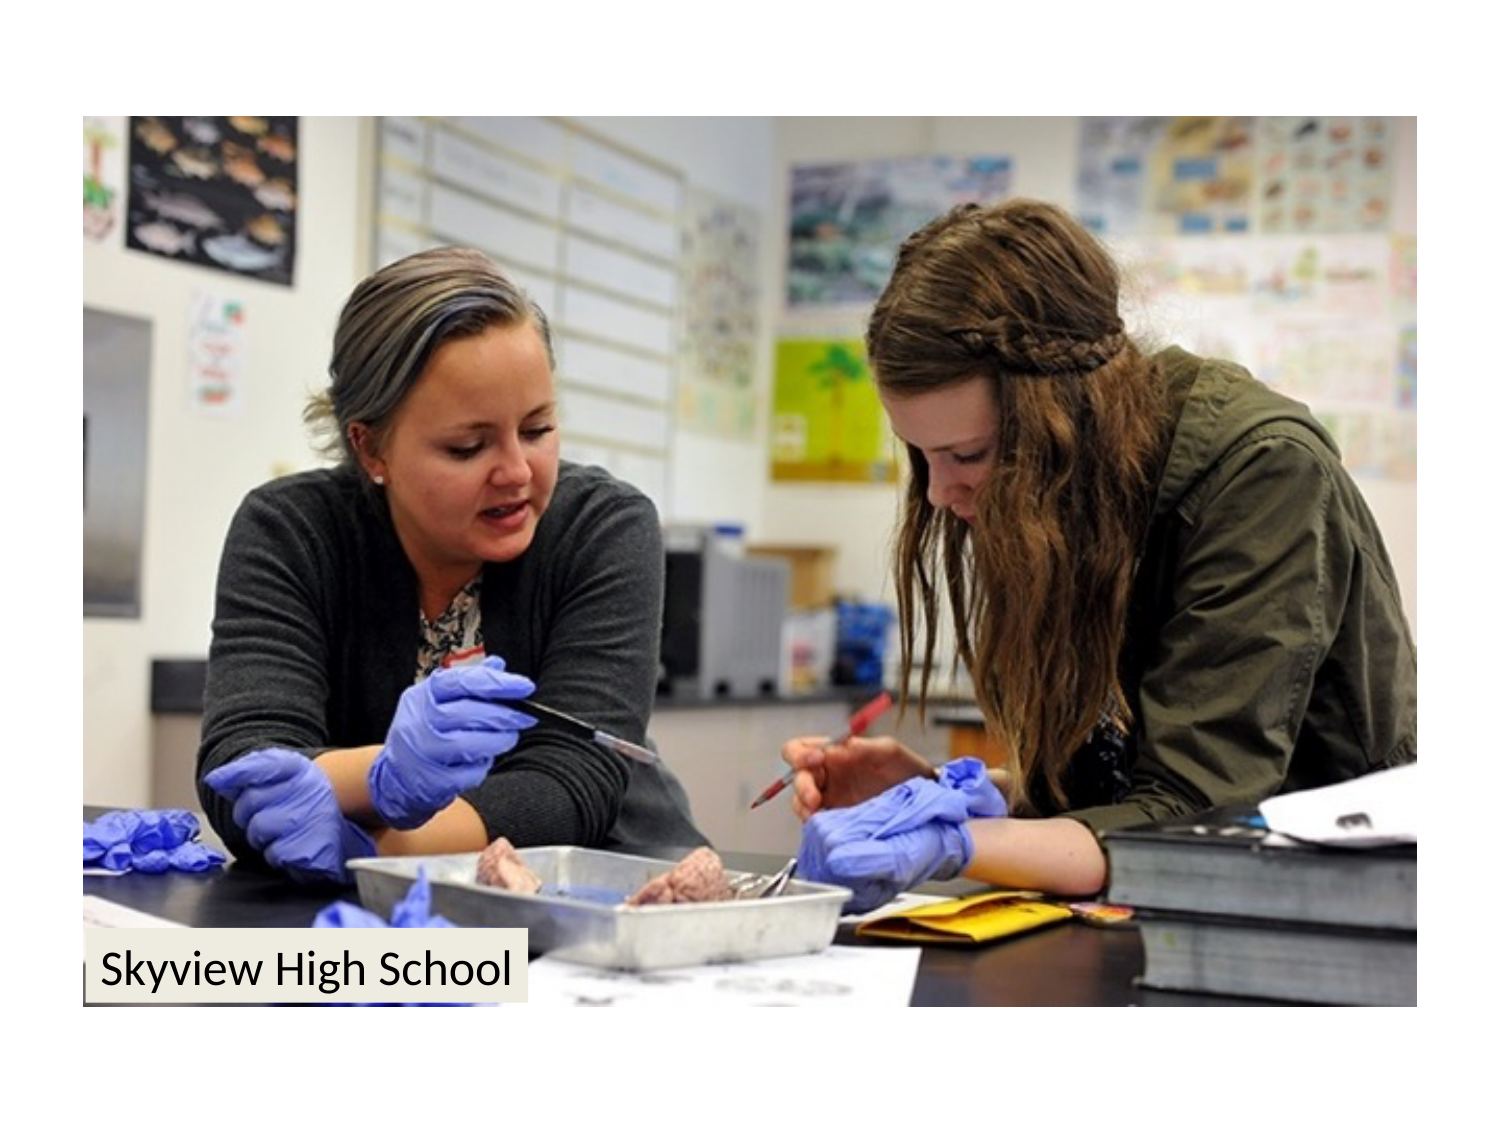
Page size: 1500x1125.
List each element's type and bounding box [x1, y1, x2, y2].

picture [83, 116, 1417, 1007]
